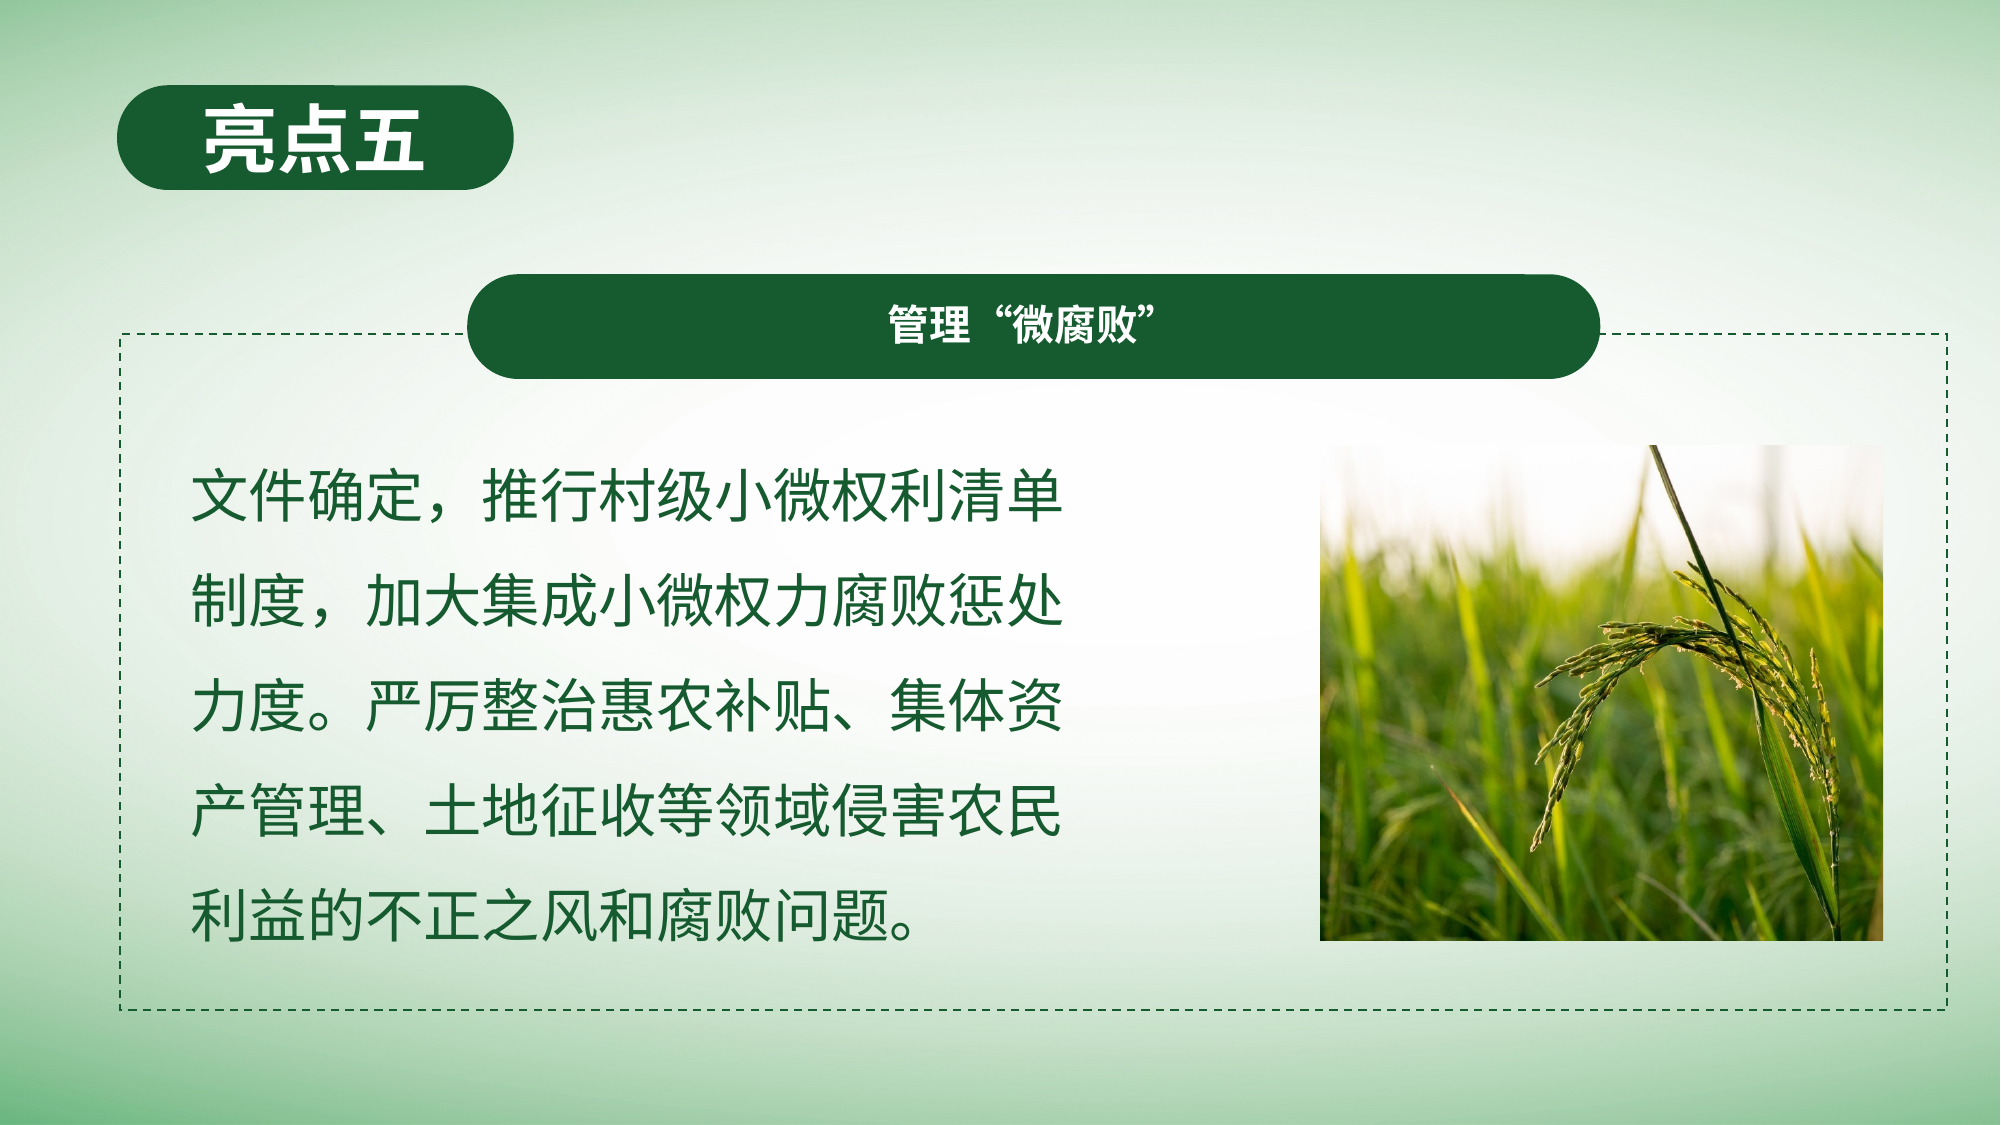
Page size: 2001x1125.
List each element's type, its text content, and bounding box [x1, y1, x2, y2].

text_box 管理“微腐败” [872, 291, 1195, 357]
text_box 亮点五 [119, 87, 512, 188]
text_box [469, 276, 1599, 377]
text_box 文件确定，推行村级小微权利清单制度，加大集成小微权力腐败惩处力度。严厉整治惠农补贴、集体资产管理、土地征收等领域侵害农民利益的不正之风和腐败问题。 [179, 418, 1085, 955]
picture [0, 0, 2000, 1125]
text_box [119, 333, 1948, 1011]
